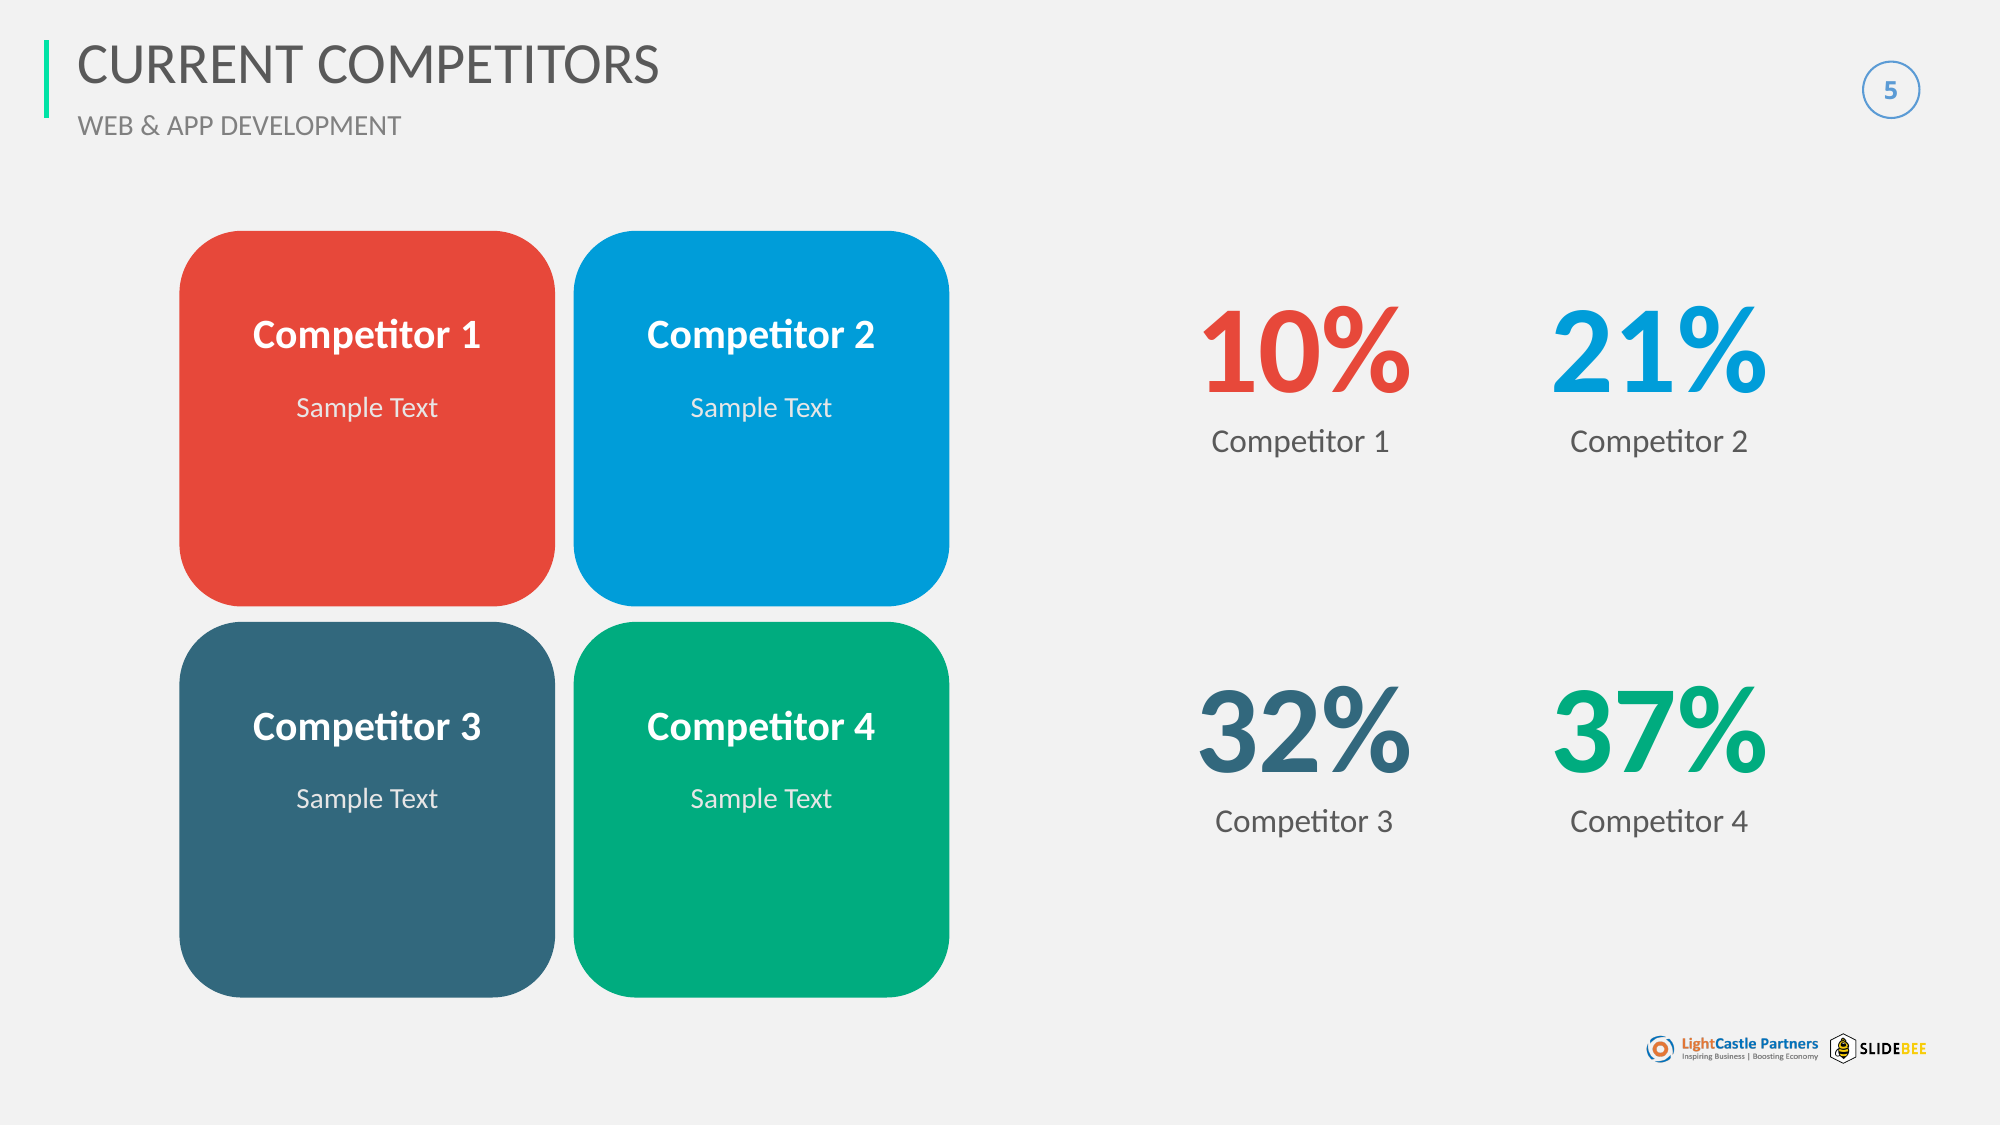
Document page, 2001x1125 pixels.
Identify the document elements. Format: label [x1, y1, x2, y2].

text_box [573, 230, 950, 607]
text_box [46, 17, 1383, 150]
text_box [1498, 639, 1821, 848]
text_box [179, 230, 556, 607]
text_box [1143, 639, 1466, 848]
text_box [179, 621, 556, 998]
text_box [1498, 259, 1821, 468]
text_box [1645, 1033, 1925, 1064]
text_box [573, 621, 950, 998]
text_box [1143, 259, 1466, 468]
